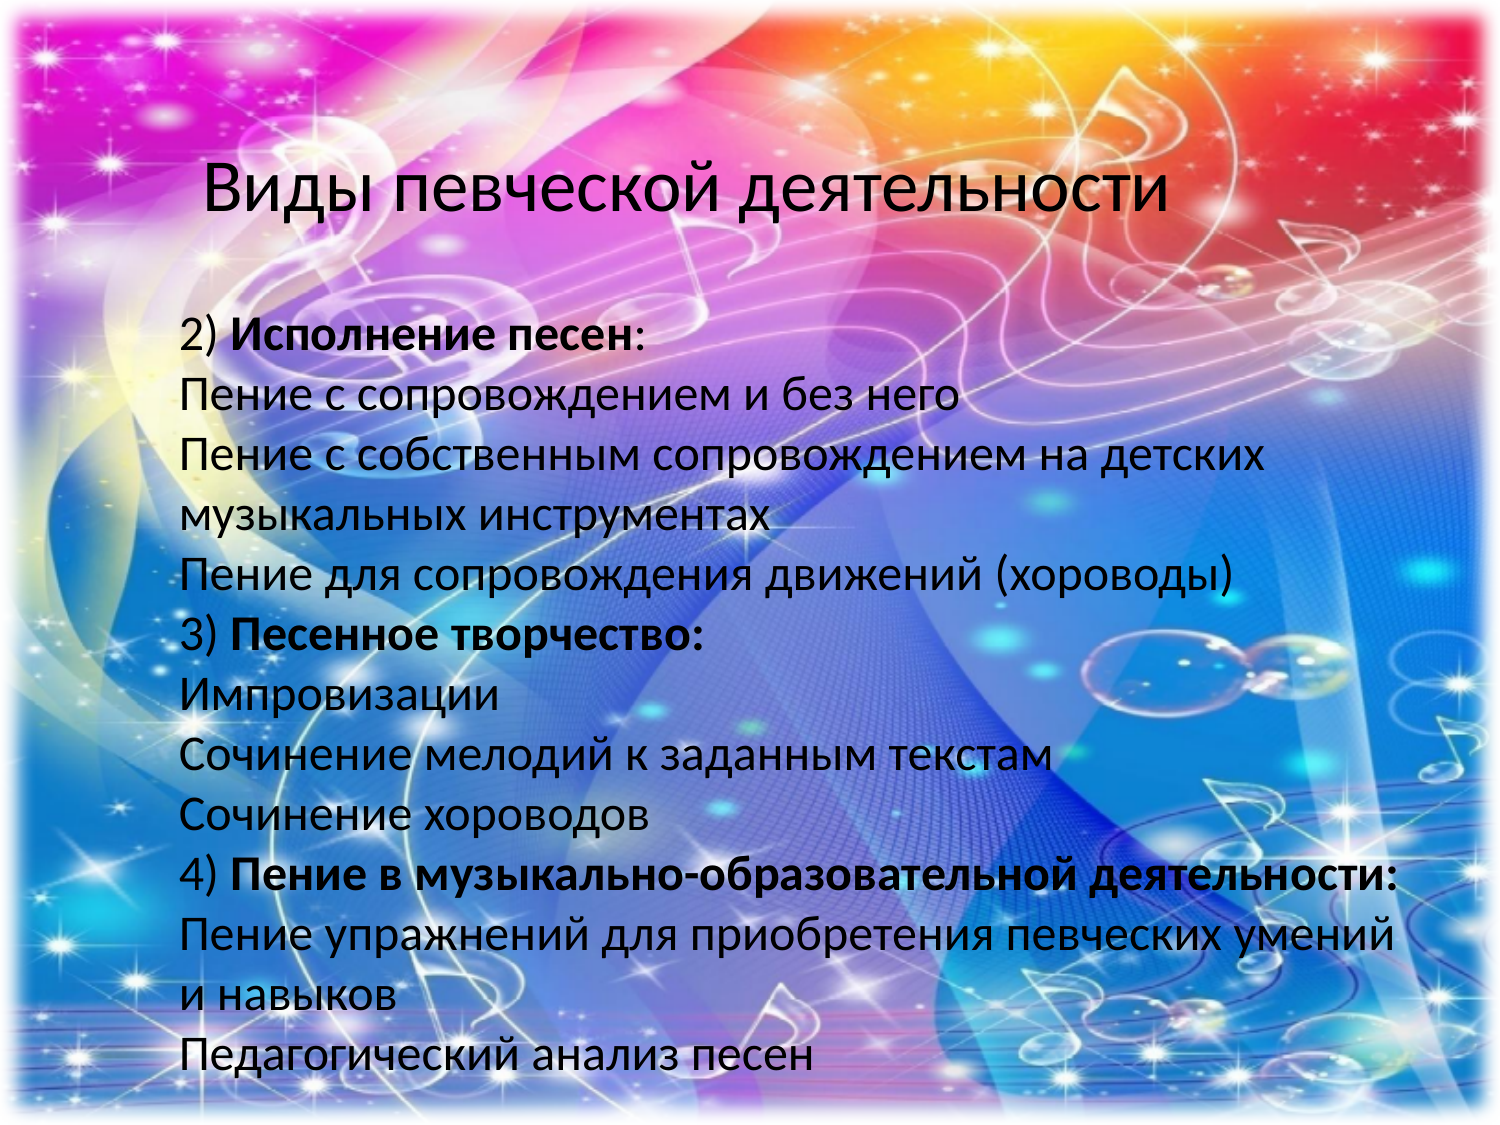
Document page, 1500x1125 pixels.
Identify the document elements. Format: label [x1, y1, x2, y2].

list [0, 0, 1500, 1125]
